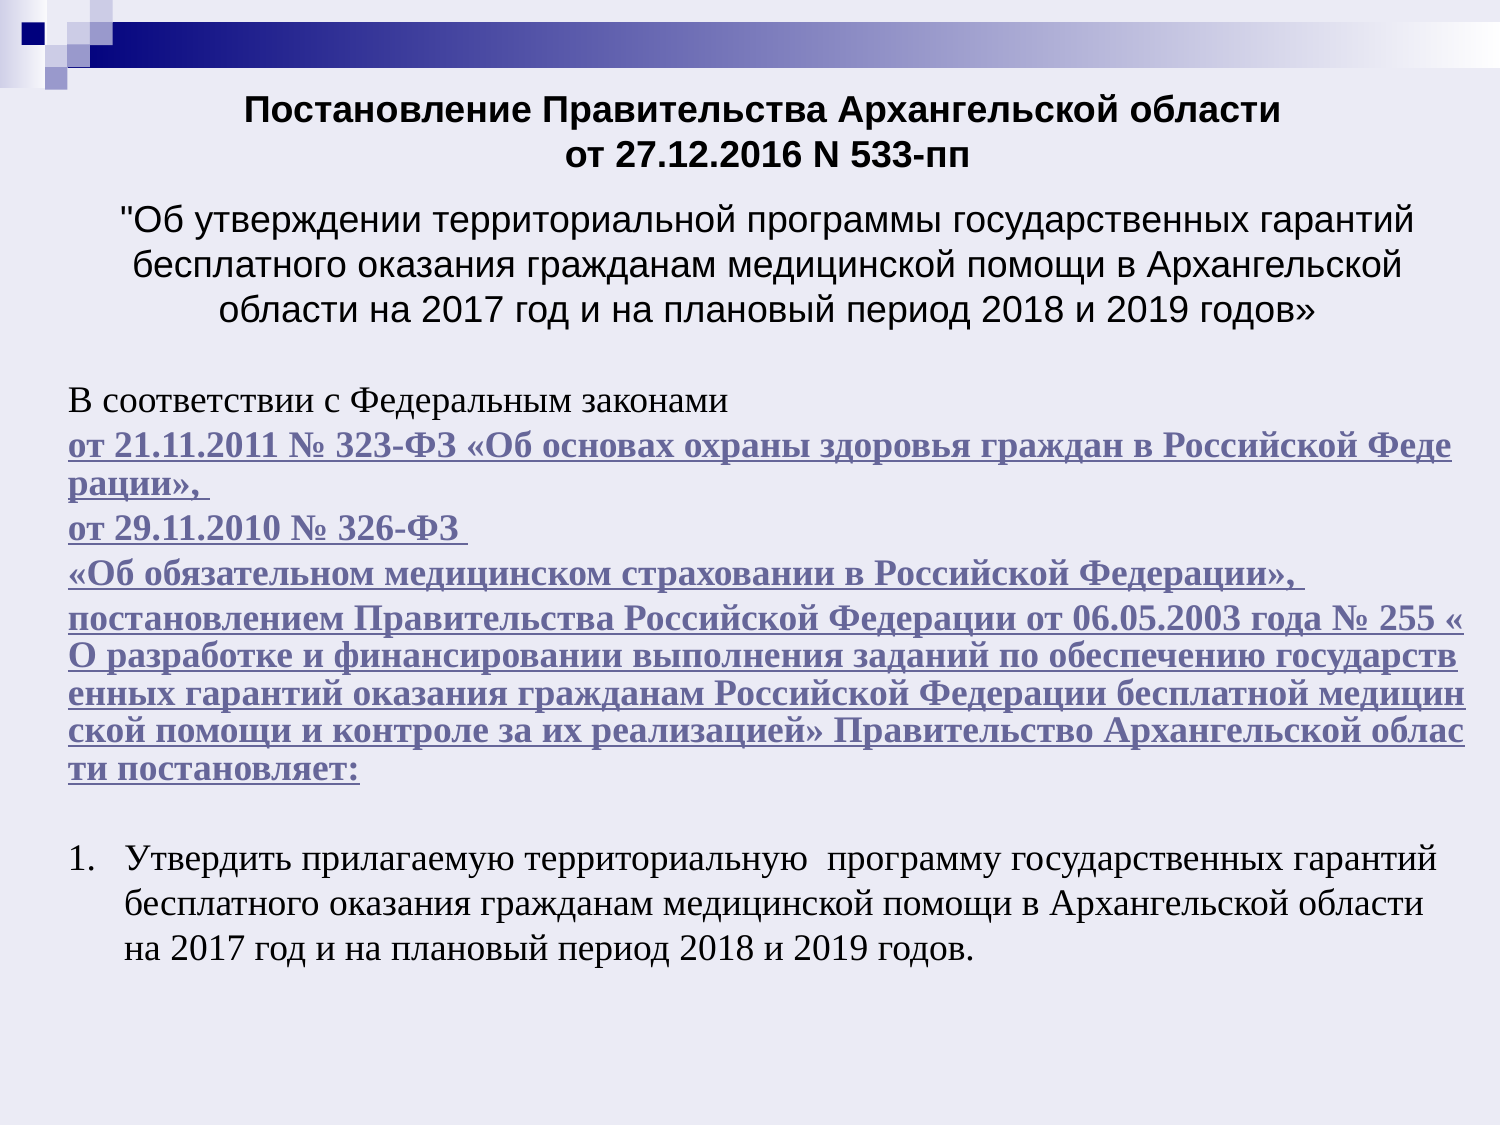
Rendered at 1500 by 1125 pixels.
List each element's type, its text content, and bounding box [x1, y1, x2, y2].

text_box Постановление Правительства Архангельской области от 27.12.2016 N 533-пп "Об утверждении территориальной программы государственных гарантий бесплатного оказания гражданам медицинской помощи в Архангельской области на 2017 год и на плановый период 2018 и 2019 годов» В соответствии с Федеральным законами от 21.11.2011 № 323-ФЗ «Об основах охраны здоровья граждан в Российской Федерации», от 29.11.2010 № 326-ФЗ «Об обязательном медицинском страховании в Российской Федерации», постановлением Правительства Российской Федерации от 06.05.2003 года № 255 «О разработке и финансировании выполнения заданий по обеспечению государственных гарантий оказания гражданам Российской Федерации бесплатной медицинской помощи и контроле за их реализацией» Правительство Архангельской области постановляет: Утвердить прилагаемую территориальную программу государственных гарантий бесплатного оказания гражданам медицинской помощи в Архангельской области на 2017 год и на плановый период 2018 и 2019 годов. [53, 78, 1483, 833]
